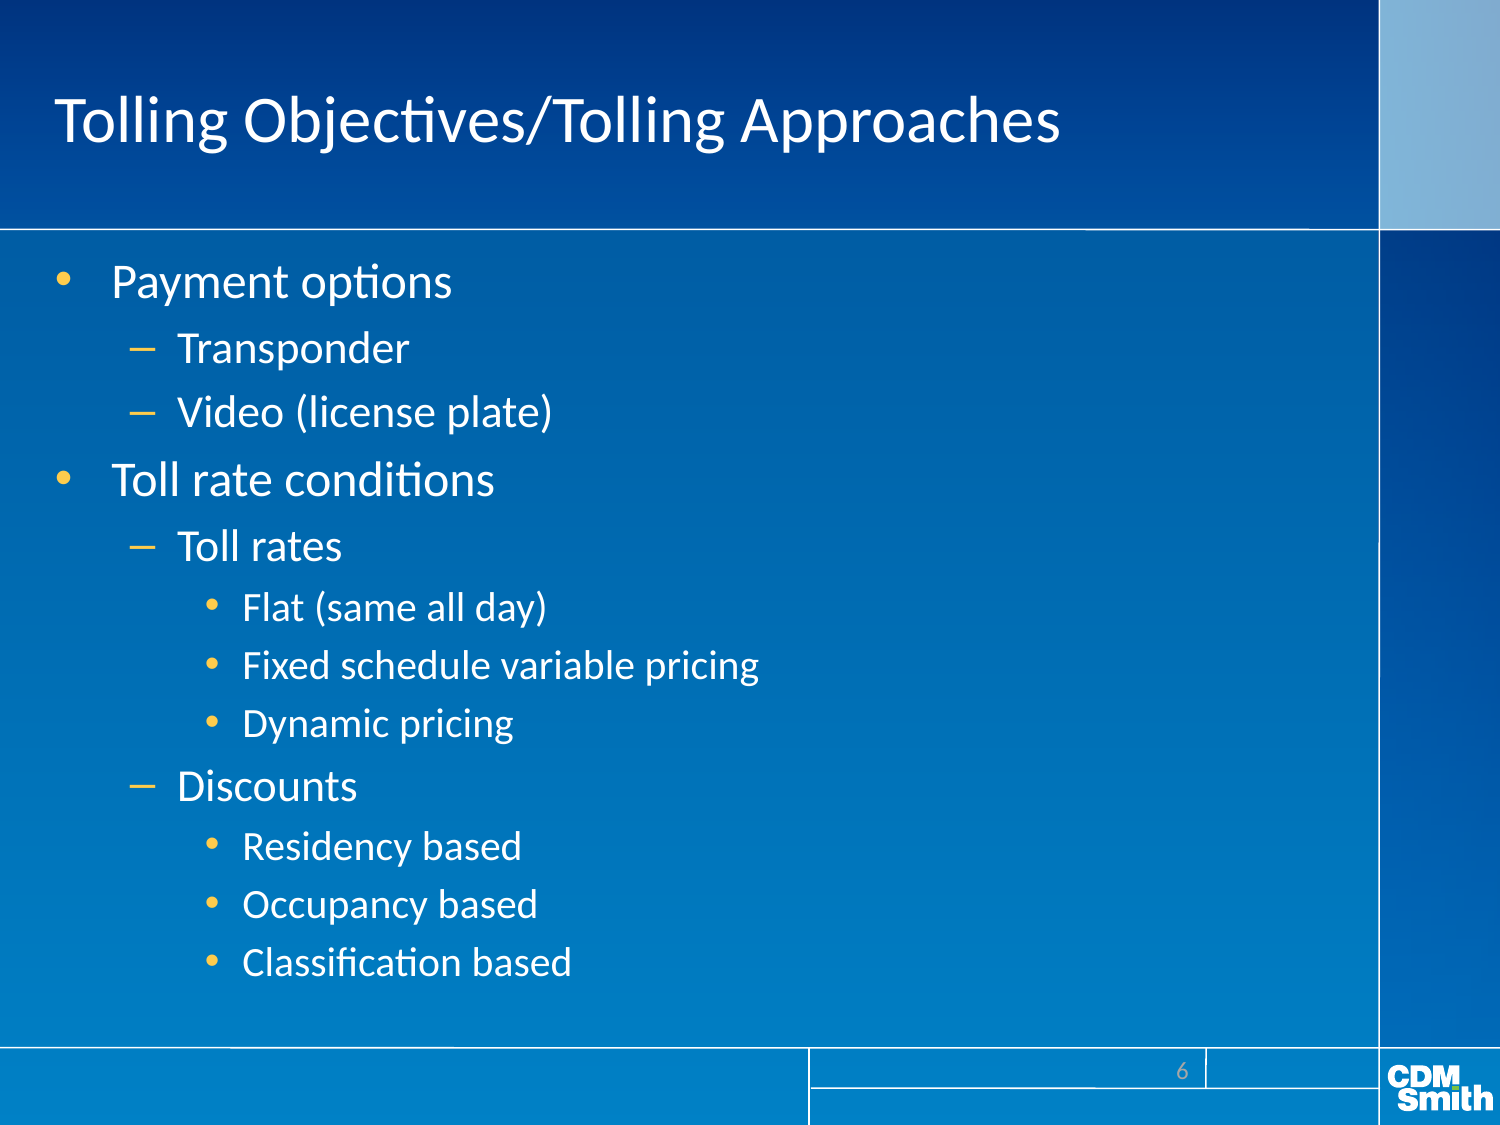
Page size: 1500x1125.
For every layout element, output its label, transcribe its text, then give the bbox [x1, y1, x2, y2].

title Tolling Objectives/Tolling Approaches [39, 0, 1375, 233]
slide_number 6 [1081, 1051, 1204, 1087]
list Payment options Transponder Video (license plate) Toll rate conditions Toll rates Flat (same all day) Fixed schedule variable pricing Dynamic pricing Discounts Residency based Occupancy based Classification based [39, 240, 1364, 1035]
